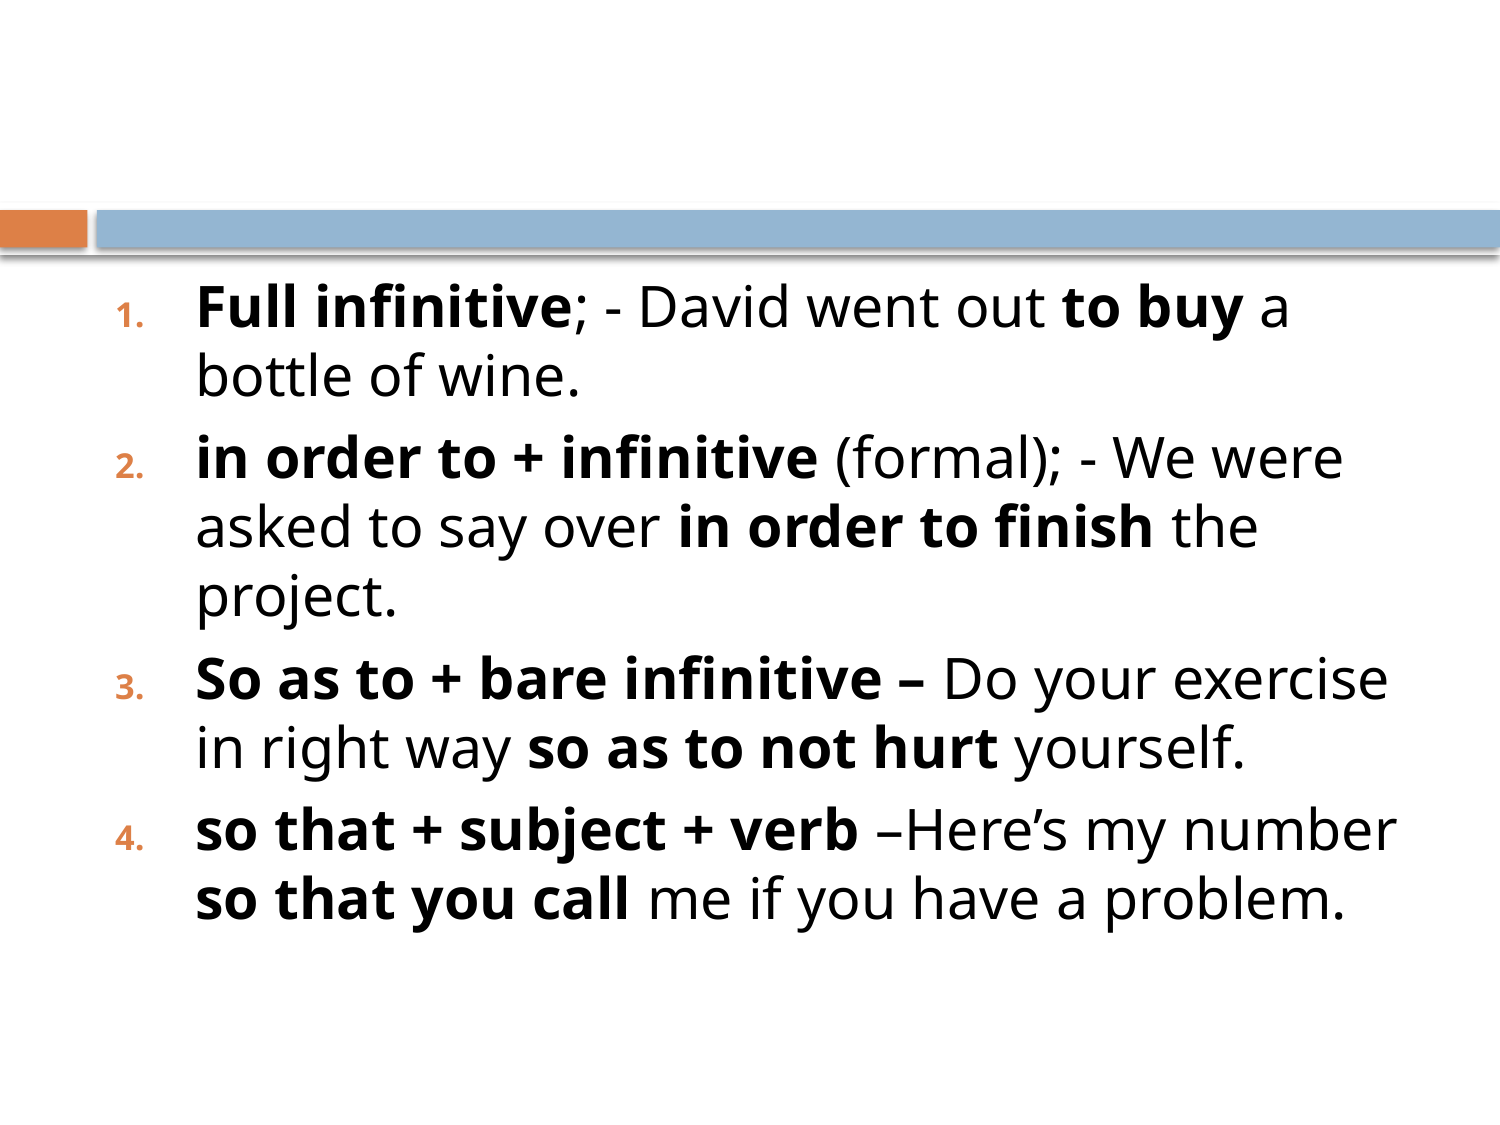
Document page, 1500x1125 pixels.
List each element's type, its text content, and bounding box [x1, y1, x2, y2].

list Full infinitive; - David went out to buy a bottle of wine. in order to + infinitive (formal); - We were asked to say over in order to finish the project. So as to + bare infinitive – Do your exercise in right way so as to not hurt yourself. so that + subject + verb –Here’s my number so that you call me if you have a problem. [100, 262, 1438, 1000]
